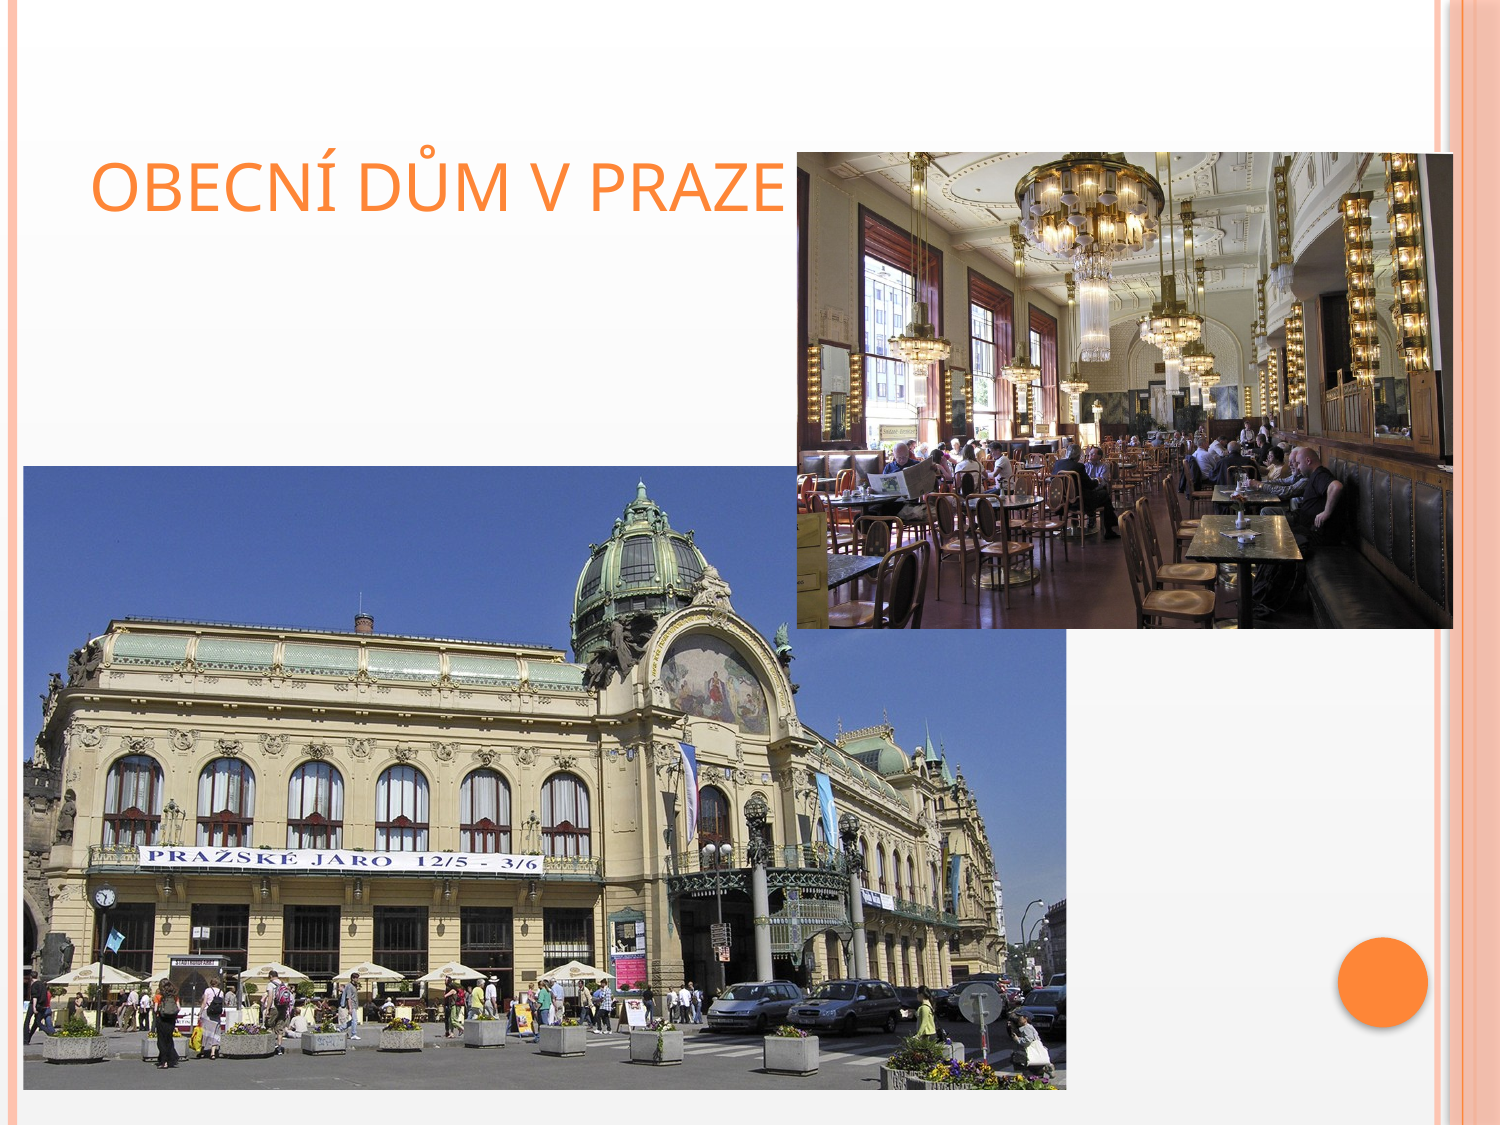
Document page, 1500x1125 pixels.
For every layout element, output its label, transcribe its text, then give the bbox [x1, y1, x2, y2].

picture [796, 151, 1454, 630]
title Obecní dům v Praze [75, 45, 1300, 233]
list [22, 466, 1067, 1091]
